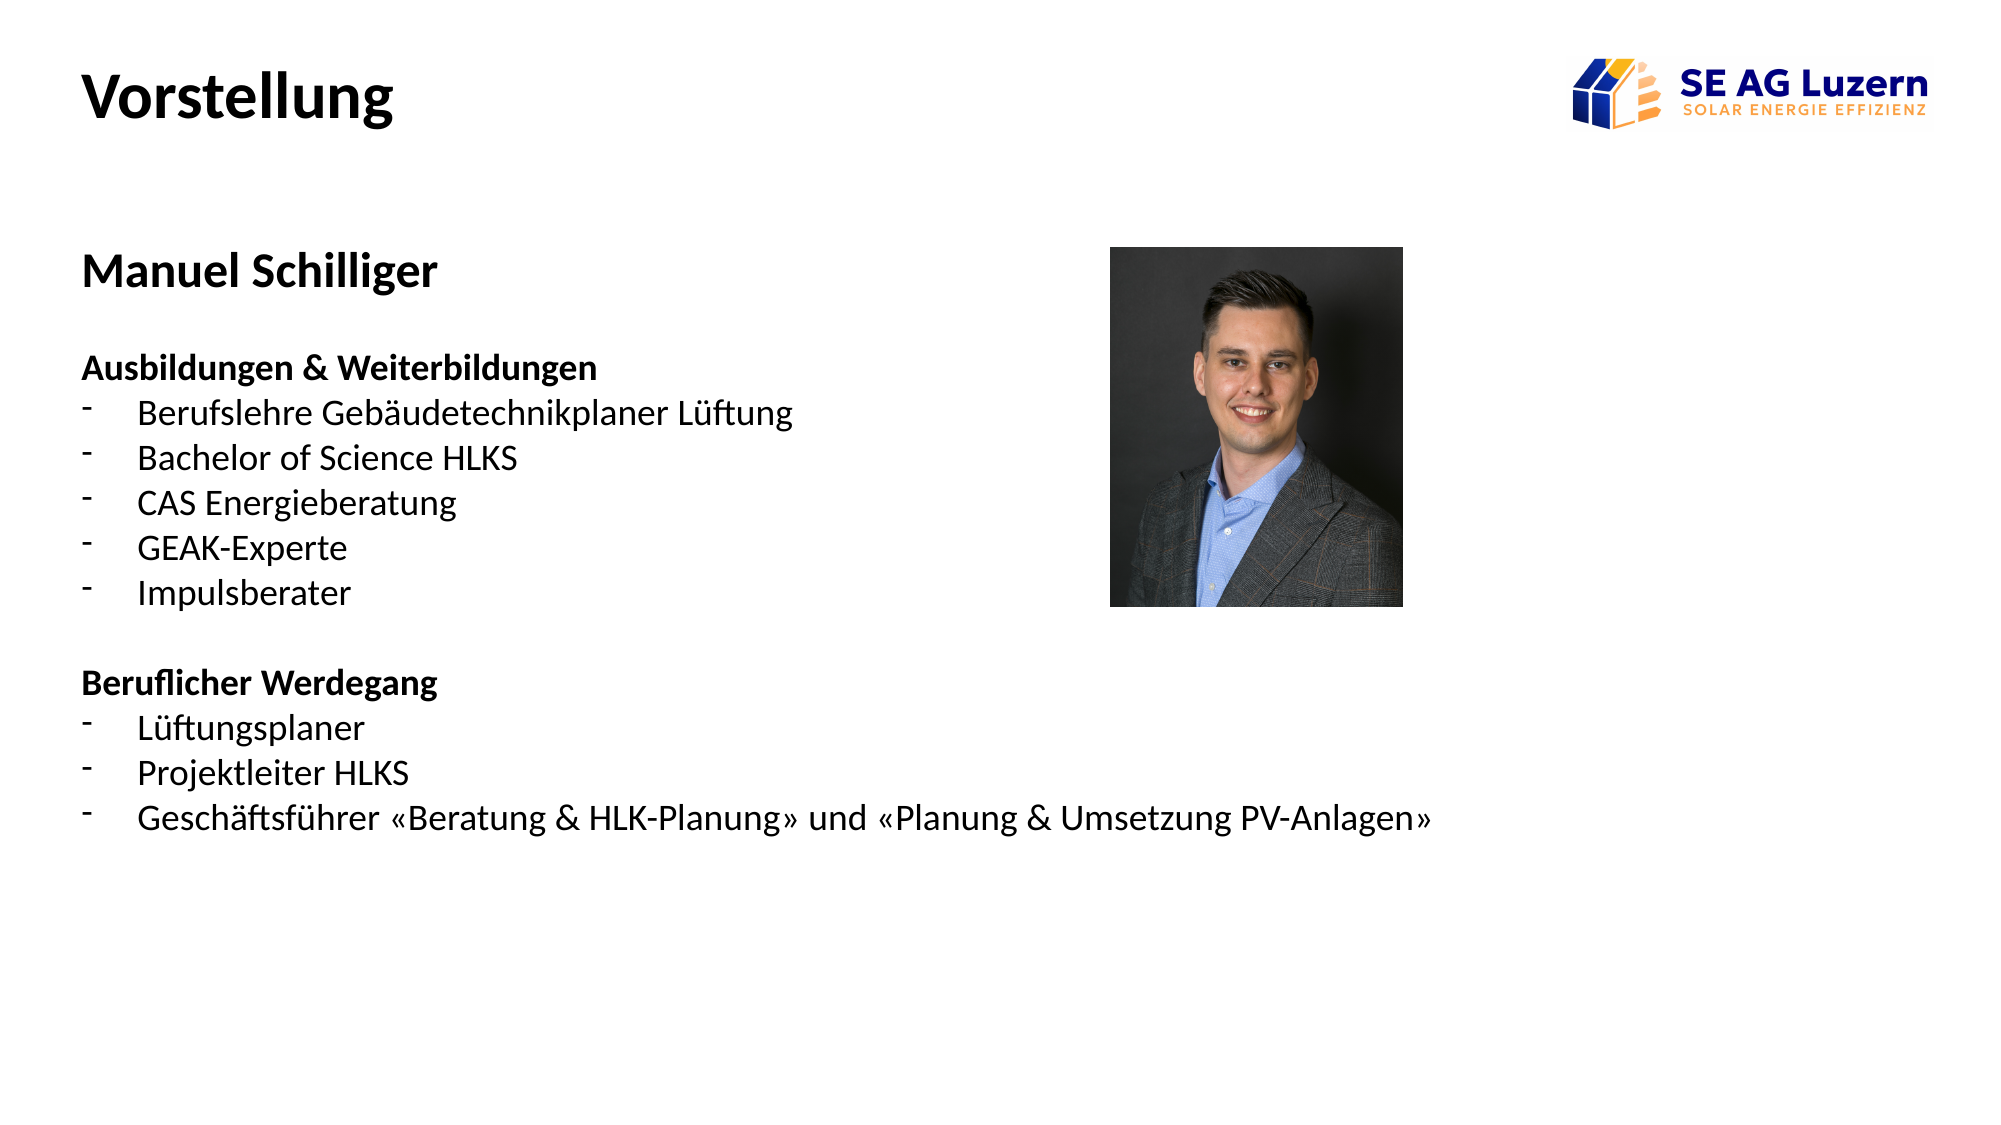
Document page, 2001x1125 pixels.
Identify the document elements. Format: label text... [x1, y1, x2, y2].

picture [1109, 247, 1404, 608]
picture [1566, 56, 1934, 132]
text_box Vorstellung [66, 44, 1170, 140]
text_box Manuel Schilliger Ausbildungen & Weiterbildungen Berufslehre Gebäudetechnikplaner Lüftung Bachelor of Science HLKS CAS Energieberatung GEAK-Experte Impulsberater Beruflicher Werdegang Lüftungsplaner Projektleiter HLKS Geschäftsführer «Beratung & HLK-Planung» und «Planung & Umsetzung PV-Anlagen» [66, 230, 1466, 846]
